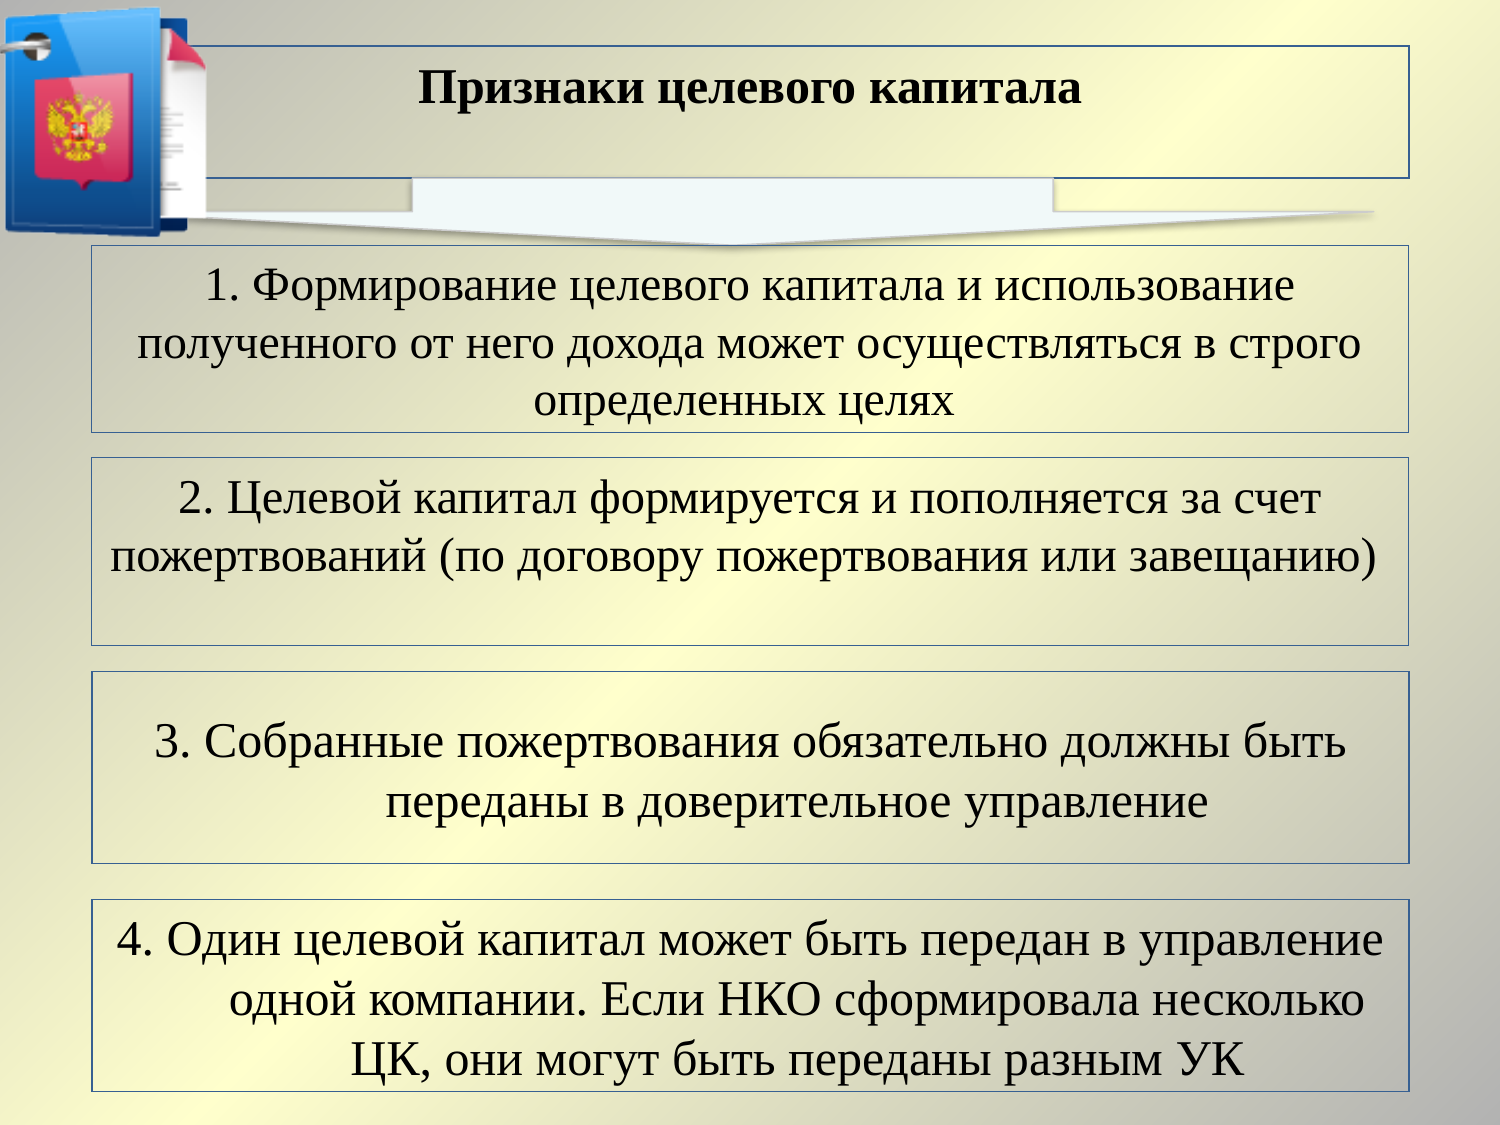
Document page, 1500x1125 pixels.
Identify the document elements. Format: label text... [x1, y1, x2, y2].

list Признаки целевого капитала [215, 45, 1410, 179]
text_box [215, 177, 1375, 245]
text_box 1. Формирование целевого капитала и использование полученного от него дохода может осуществляться в строго определенных целях [91, 245, 1409, 433]
text_box 2. Целевой капитал формируется и пополняется за счет пожертвований (по договору пожертвования или завещанию) [91, 457, 1409, 646]
picture [0, 0, 211, 246]
title 3. Собранные пожертвования обязательно должны быть переданы в доверительное управление [91, 671, 1410, 864]
text_box 4. Один целевой капитал может быть передан в управление одной компании. Если НКО сформировала несколько ЦК, они могут быть переданы разным УК [91, 899, 1409, 1092]
